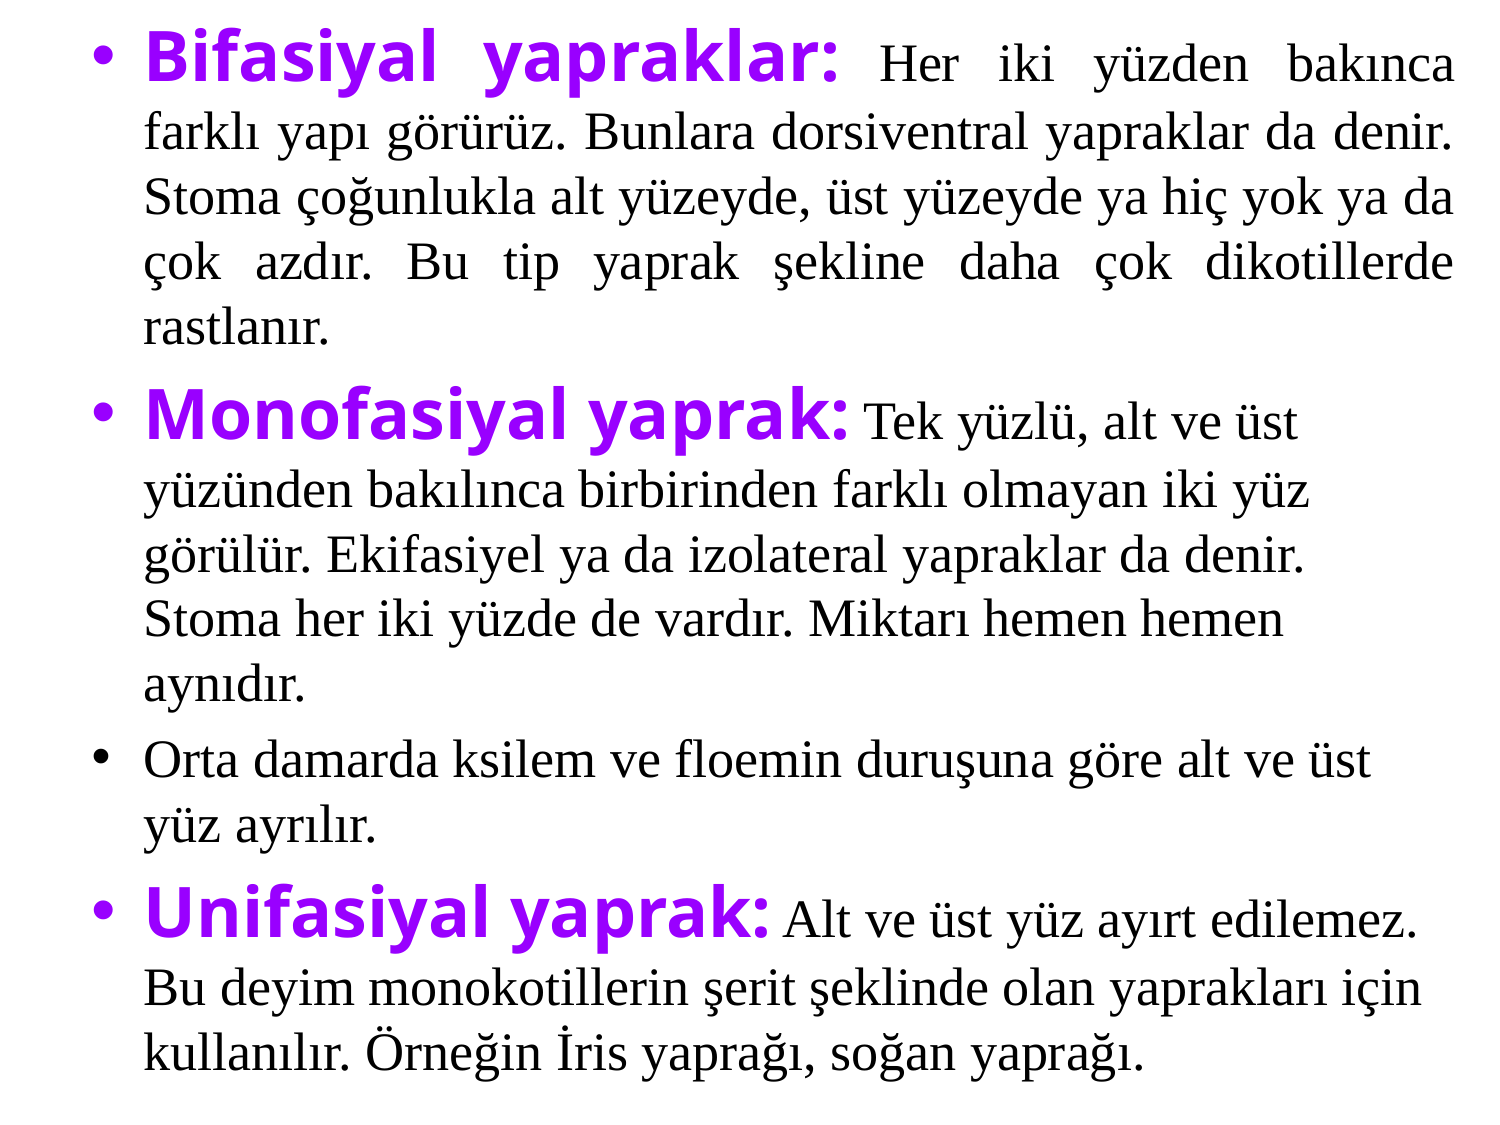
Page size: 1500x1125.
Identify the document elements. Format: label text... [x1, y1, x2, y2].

list Bifasiyal yapraklar: Her iki yüzden bakınca farklı yapı görürüz. Bunlara dorsiventral yapraklar da denir. Stoma çoğunlukla alt yüzeyde, üst yüzeyde ya hiç yok ya da çok azdır. Bu tip yaprak şekline daha çok dikotillerde rastlanır. Monofasiyal yaprak: Tek yüzlü, alt ve üst yüzünden bakılınca birbirinden farklı olmayan iki yüz görülür. Ekifasiyel ya da izolateral yapraklar da denir. Stoma her iki yüzde de vardır. Miktarı hemen hemen aynıdır. Orta damarda ksilem ve floemin duruşuna göre alt ve üst yüz ayrılır. Unifasiyal yaprak: Alt ve üst yüz ayırt edilemez. Bu deyim monokotillerin şerit şeklinde olan yaprakları için kullanılır. Örneğin İris yaprağı, soğan yaprağı. [76, 4, 1471, 1094]
